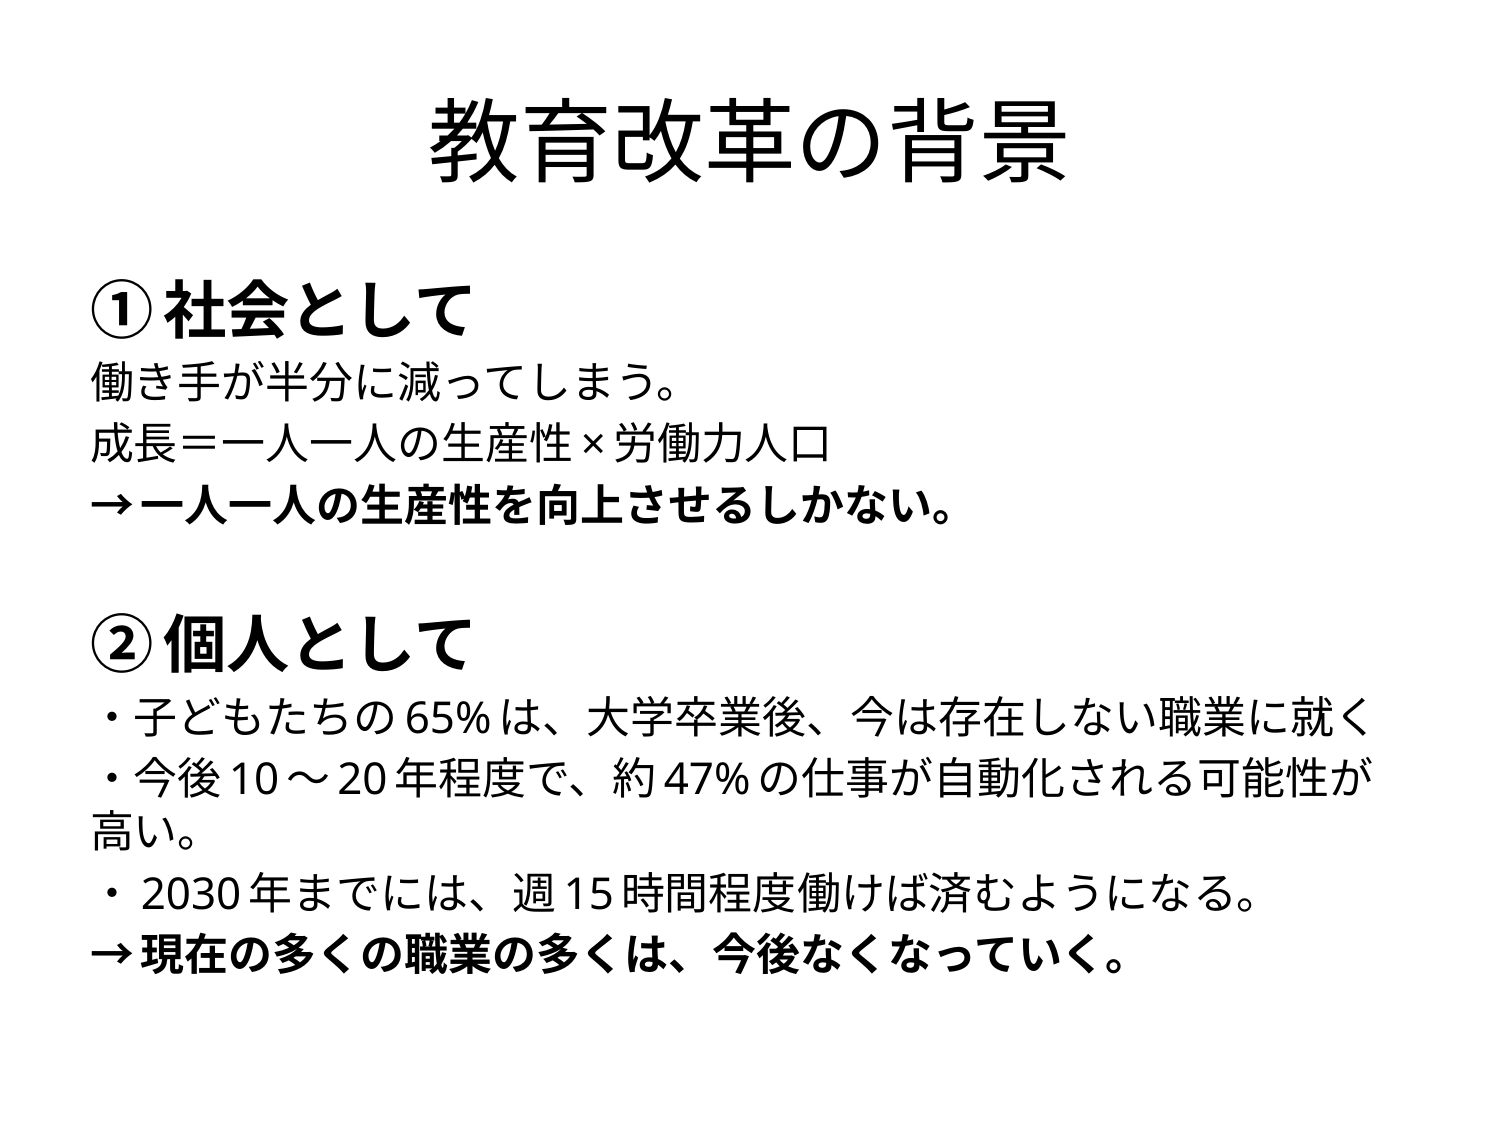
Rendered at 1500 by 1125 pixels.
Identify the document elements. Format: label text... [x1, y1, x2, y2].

title 教育改革の背景 [75, 45, 1425, 233]
list ①社会として 働き手が半分に減ってしまう。 成長＝一人一人の生産性×労働力人口 →一人一人の生産性を向上させるしかない。 ②個人として ・子どもたちの65%は、大学卒業後、今は存在しない職業に就く ・今後10～20年程度で、約47%の仕事が自動化される可能性が高い。 ・2030年までには、週15時間程度働けば済むようになる。 →現在の多くの職業の多くは、今後なくなっていく。 [75, 262, 1425, 1005]
